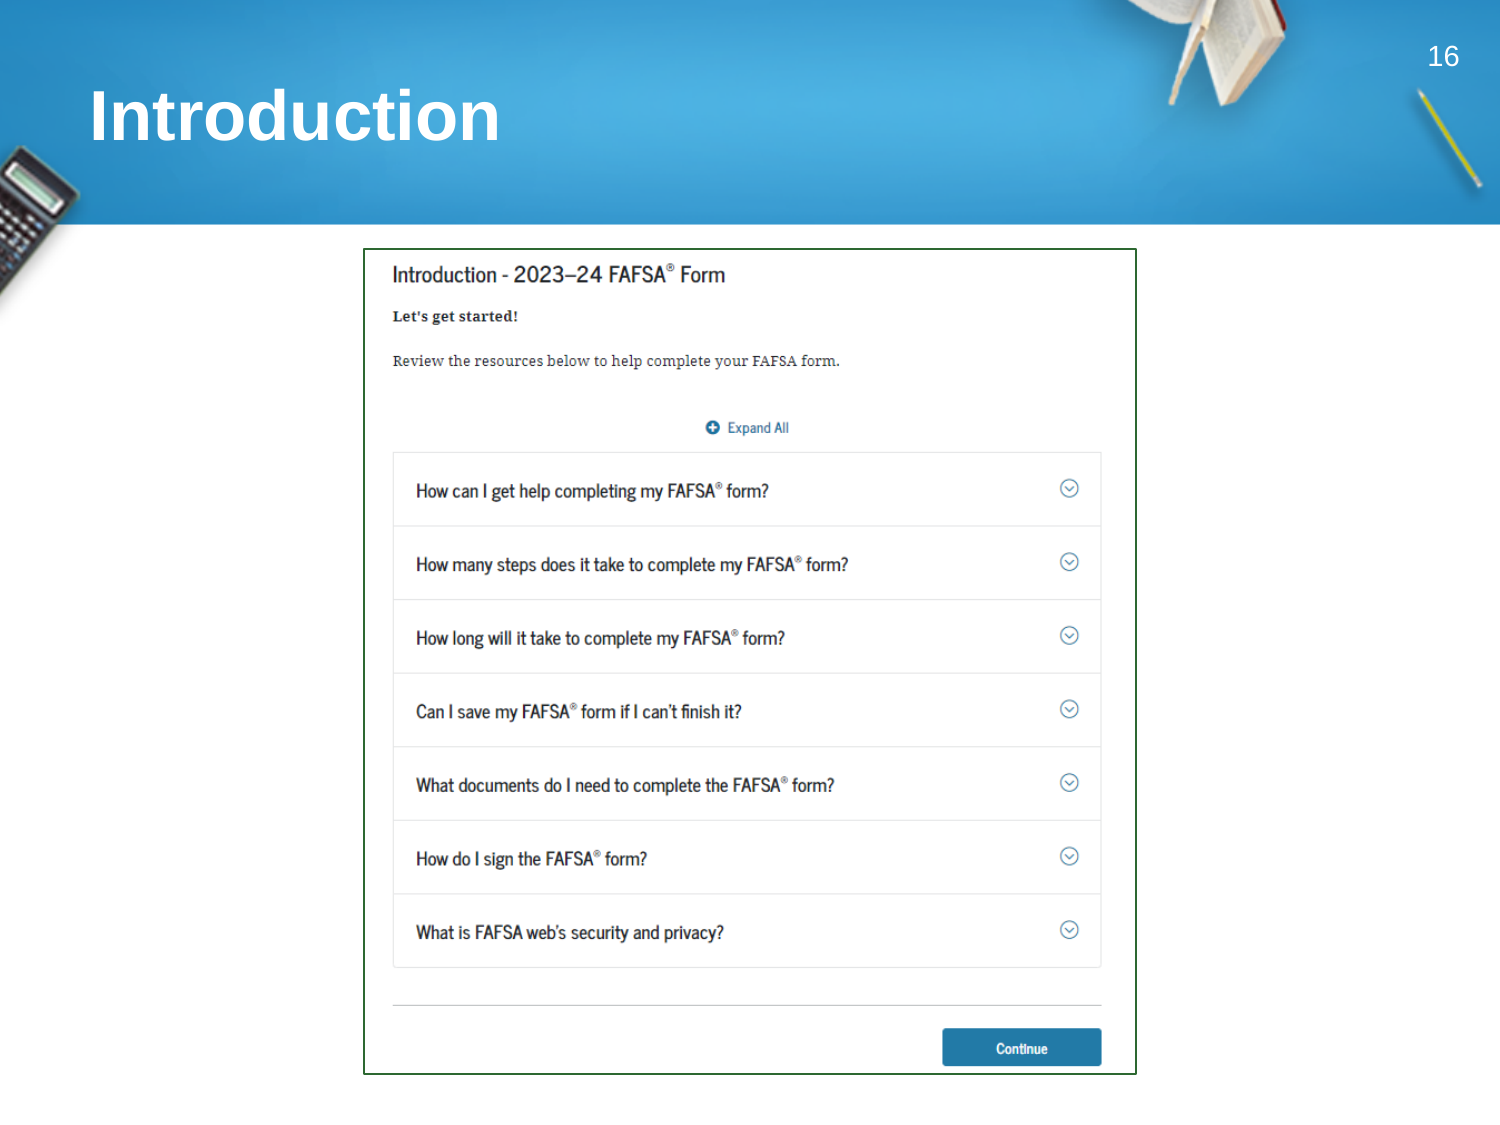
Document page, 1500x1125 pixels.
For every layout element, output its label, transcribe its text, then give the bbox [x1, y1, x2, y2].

slide_number 16 [1387, 24, 1475, 85]
picture [0, 0, 1500, 1125]
title Introduction [75, 26, 1388, 198]
